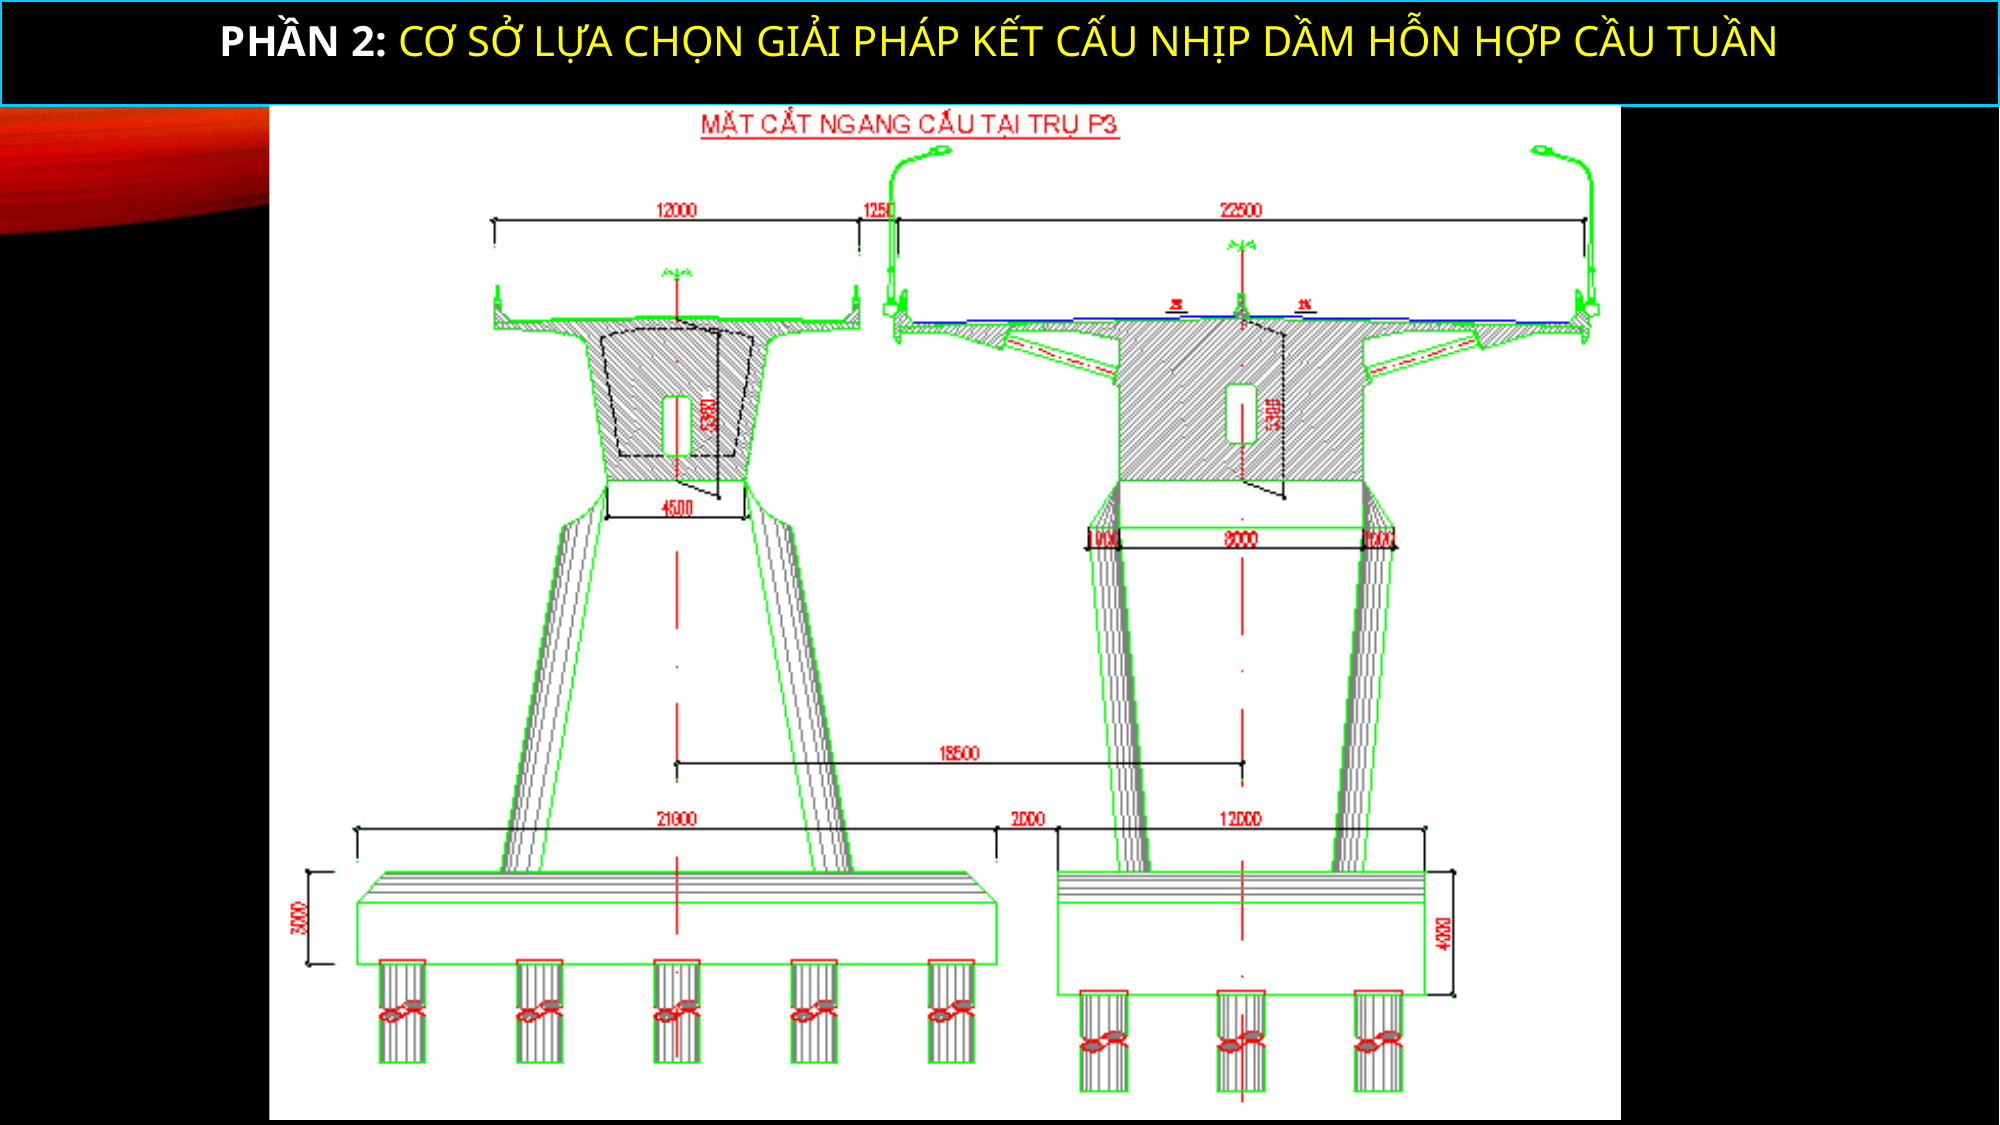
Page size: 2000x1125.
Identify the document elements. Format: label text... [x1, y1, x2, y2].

text_box PHẦN 2: CƠ SỞ LỰA CHỌN GIẢI PHÁP KẾT CẤU NHỊP DẦM HỖN HỢP CẦU TUẦN [0, 0, 2000, 106]
picture [0, 106, 2000, 1120]
